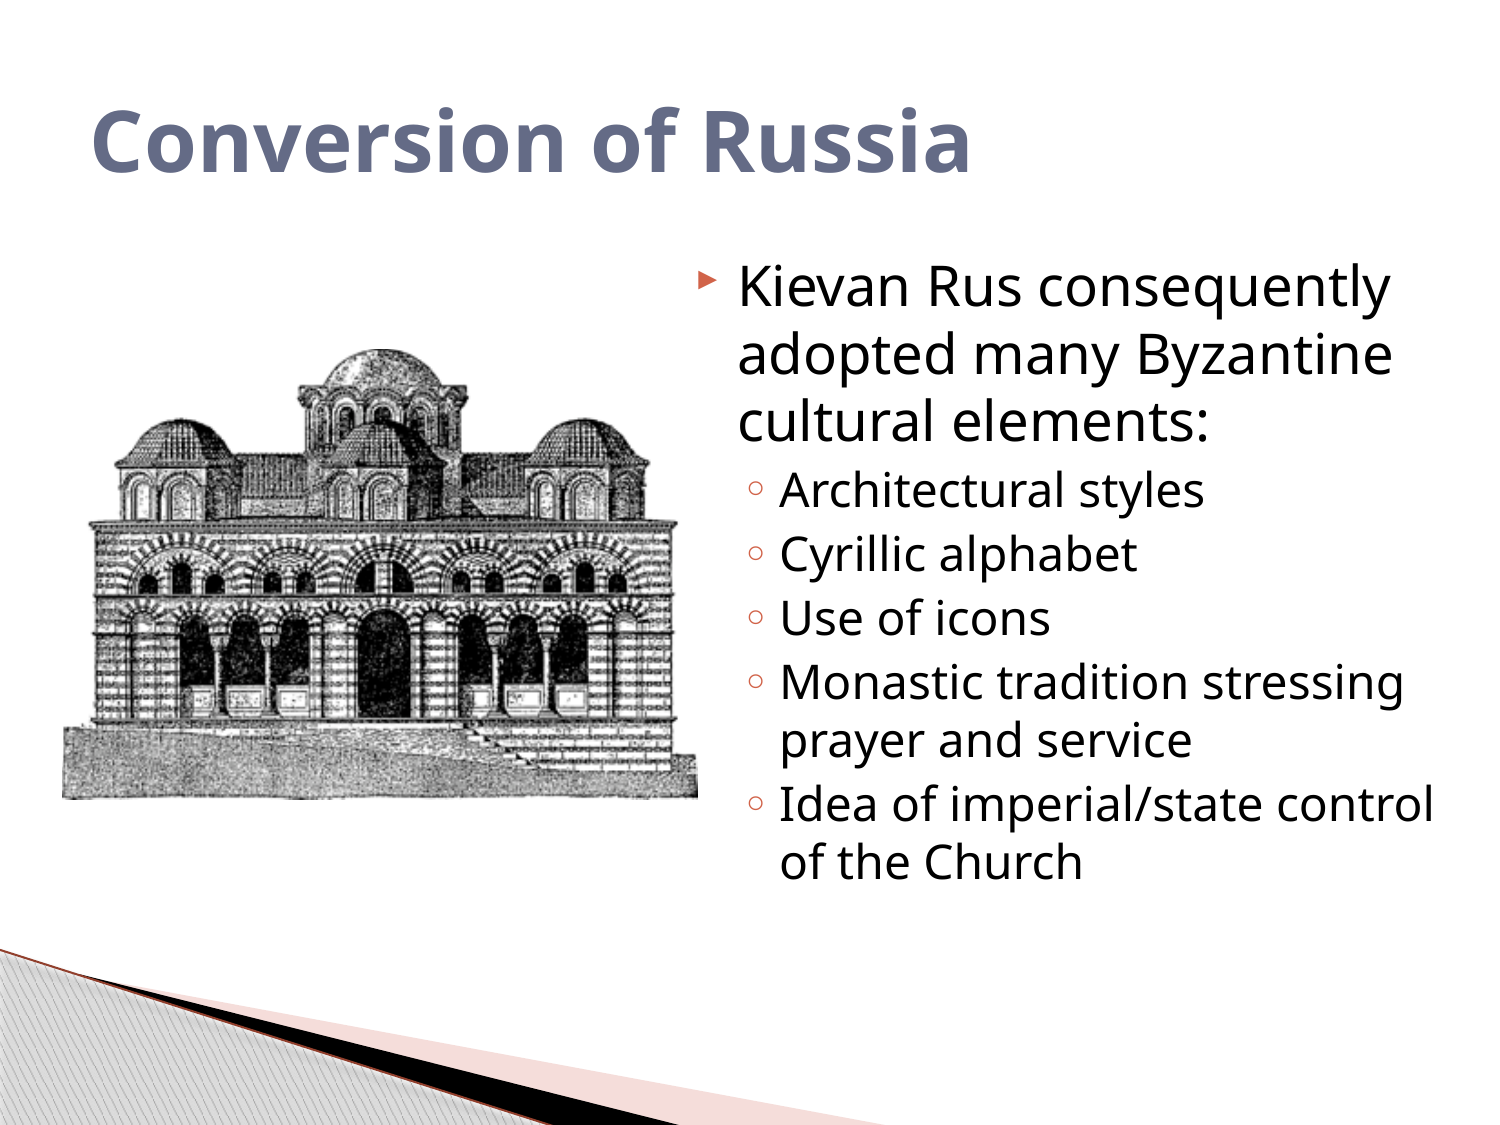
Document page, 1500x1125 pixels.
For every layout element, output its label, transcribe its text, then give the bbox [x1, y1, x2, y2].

list Kievan Rus consequently adopted many Byzantine cultural elements: Architectural styles Cyrillic alphabet Use of icons Monastic tradition stressing prayer and service Idea of imperial/state control of the Church [662, 243, 1463, 1050]
picture [62, 349, 698, 801]
title Conversion of Russia [75, 45, 1425, 233]
